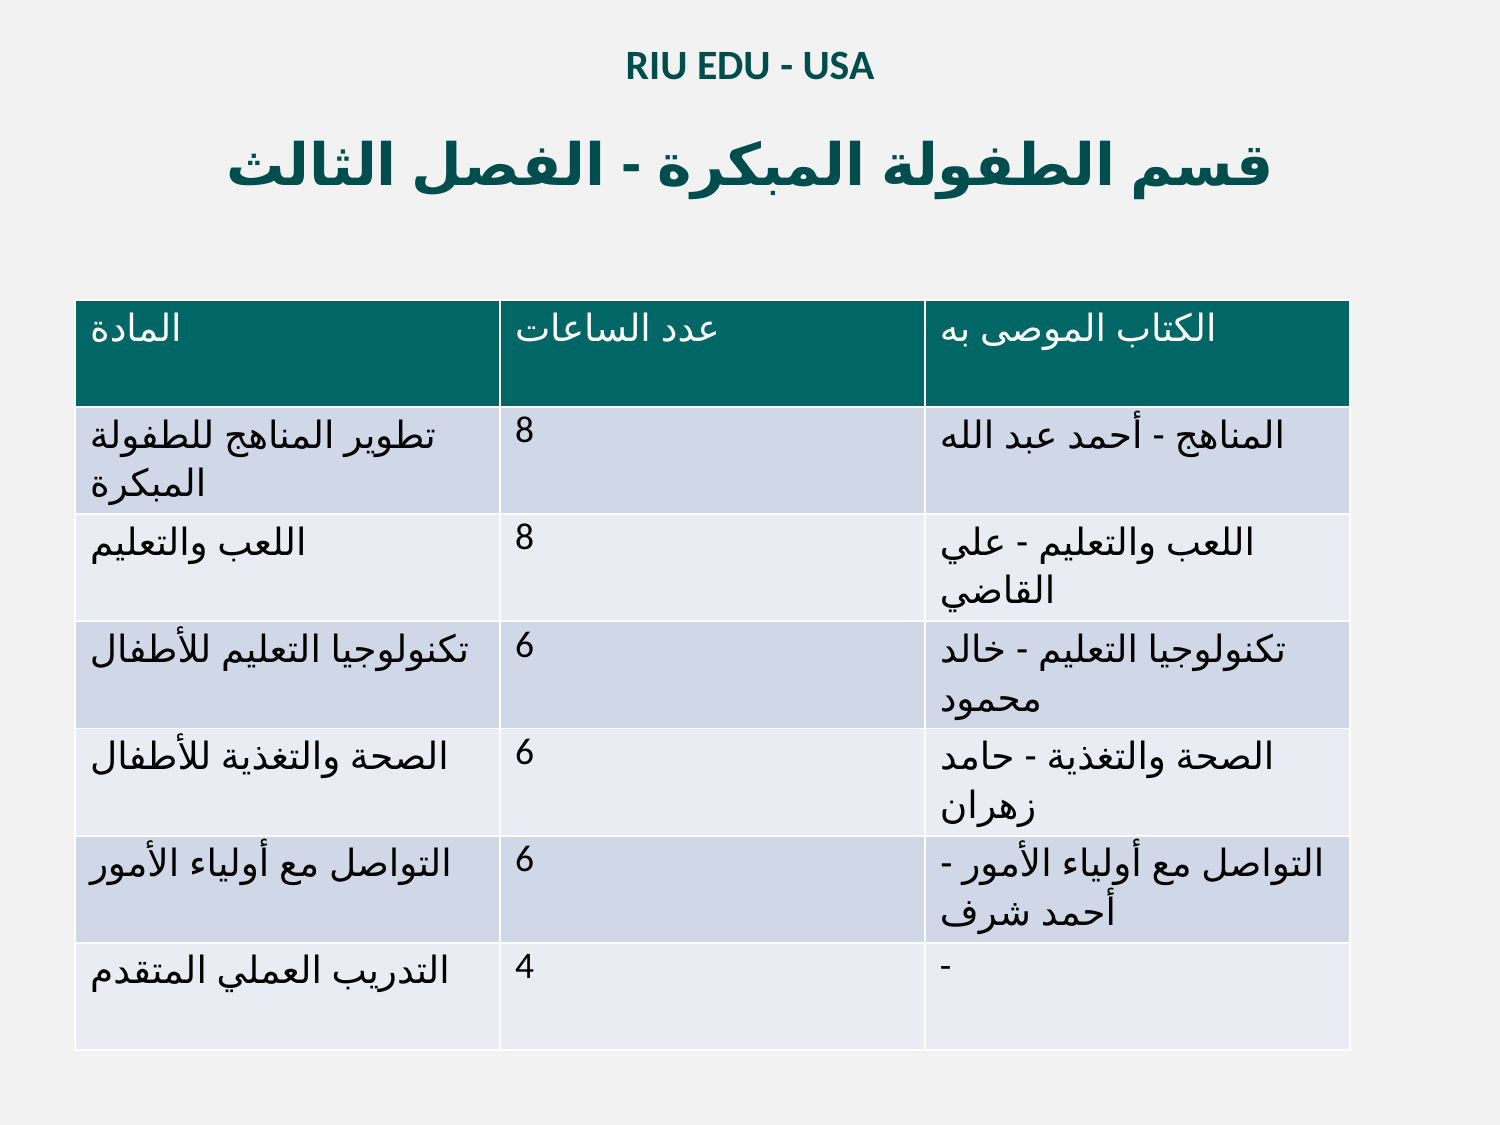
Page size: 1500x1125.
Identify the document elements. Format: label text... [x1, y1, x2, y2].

text_box قسم الطفولة المبكرة - الفصل الثالث [211, 120, 1289, 205]
table_cell اللعب والتعليم [76, 515, 499, 620]
table_cell التدريب العملي المتقدم [76, 944, 499, 1049]
table_cell تكنولوجيا التعليم للأطفال [76, 622, 499, 728]
table_cell التواصل مع أولياء الأمور - أحمد شرف [926, 837, 1349, 942]
table_cell 6 [501, 729, 924, 835]
table_cell التواصل مع أولياء الأمور [76, 837, 499, 942]
table_cell تكنولوجيا التعليم - خالد محمود [926, 622, 1349, 728]
table_cell الصحة والتغذية - حامد زهران [926, 729, 1349, 835]
table_header المادة [76, 301, 499, 406]
table_header عدد الساعات [501, 301, 924, 406]
table_cell الصحة والتغذية للأطفال [76, 729, 499, 835]
table_cell تطوير المناهج للطفولة المبكرة [76, 408, 499, 513]
table_cell 6 [501, 622, 924, 728]
table_cell المناهج - أحمد عبد الله [926, 408, 1349, 513]
table_header الكتاب الموصى به [926, 301, 1349, 406]
table_cell - [926, 944, 1349, 1049]
table_cell 4 [501, 944, 924, 1049]
table_cell 8 [501, 408, 924, 513]
table_cell 6 [501, 837, 924, 942]
table_cell 8 [501, 515, 924, 620]
table_cell اللعب والتعليم - علي القاضي [926, 515, 1349, 620]
text_box RIU EDU - USA [610, 29, 890, 95]
